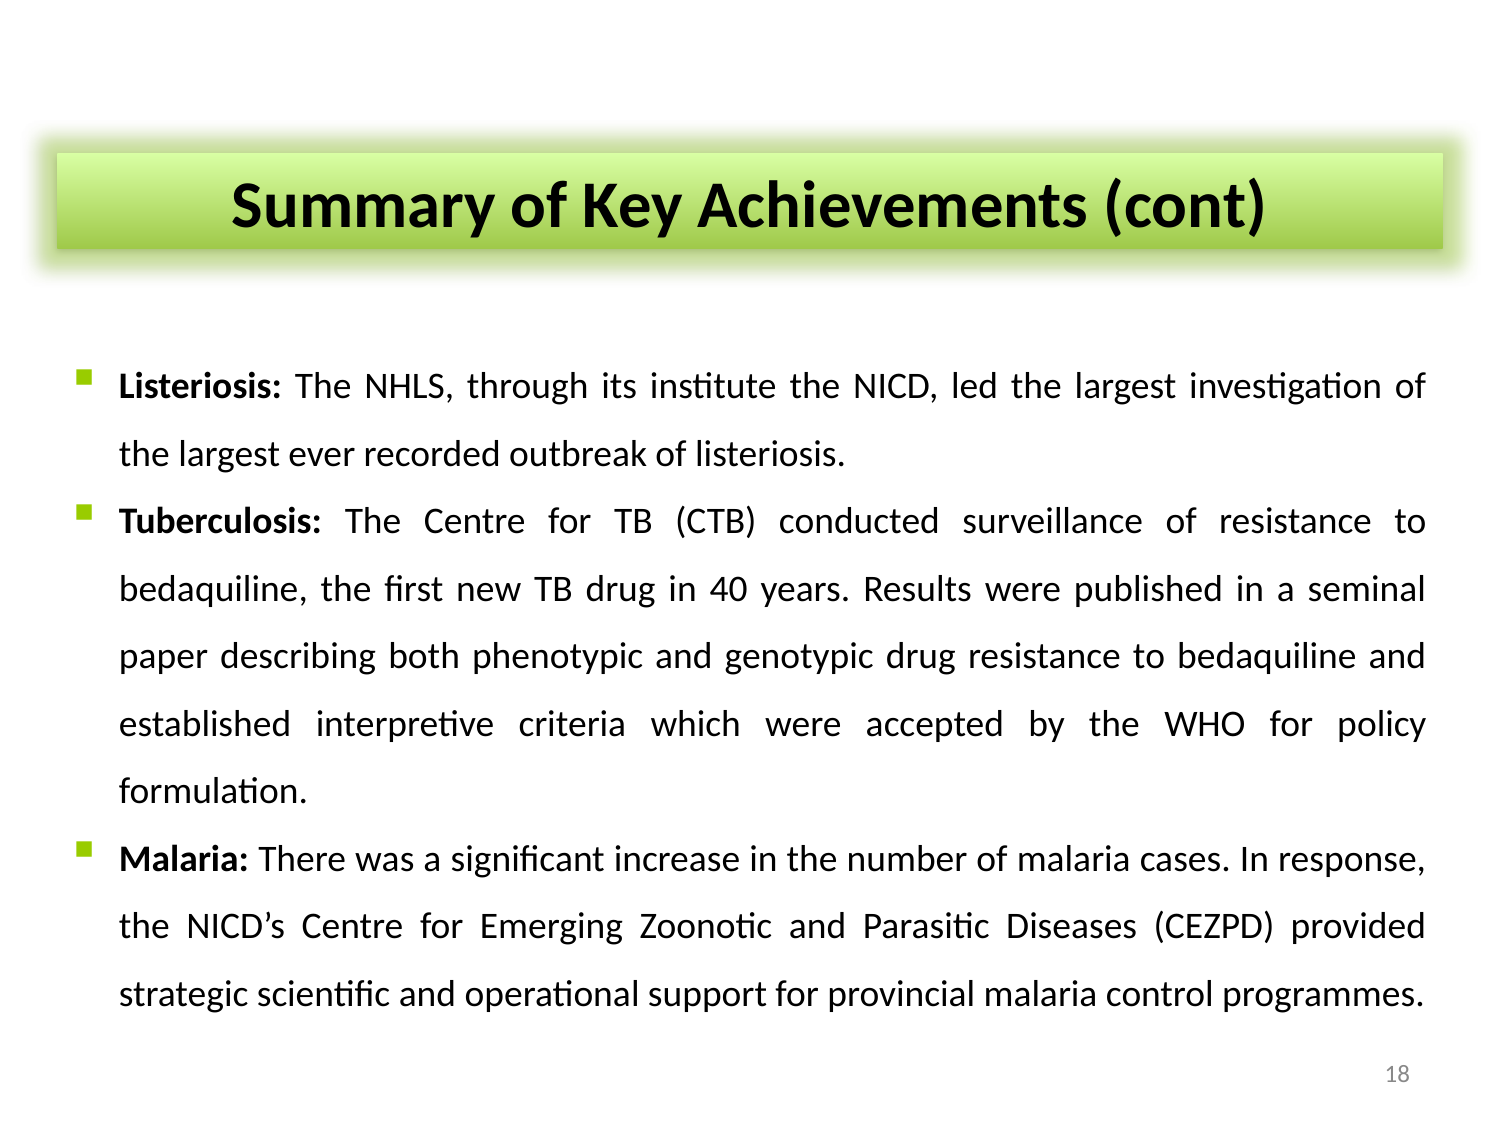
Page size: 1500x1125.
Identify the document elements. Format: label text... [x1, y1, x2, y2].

slide_number 18 [1074, 1042, 1425, 1103]
text_box Summary of Key Achievements (cont) [57, 153, 1443, 249]
text_box Listeriosis: The NHLS, through its institute the NICD, led the largest investigation of the largest ever recorded outbreak of listeriosis. Tuberculosis: The Centre for TB (CTB) conducted surveillance of resistance to bedaquiline, the first new TB drug in 40 years. Results were published in a seminal paper describing both phenotypic and genotypic drug resistance to bedaquiline and established interpretive criteria which were accepted by the WHO for policy formulation. Malaria: There was a significant increase in the number of malaria cases. In response, the NICD’s Centre for Emerging Zoonotic and Parasitic Diseases (CEZPD) provided strategic scientific and operational support for provincial malaria control programmes. [57, 331, 1443, 1021]
